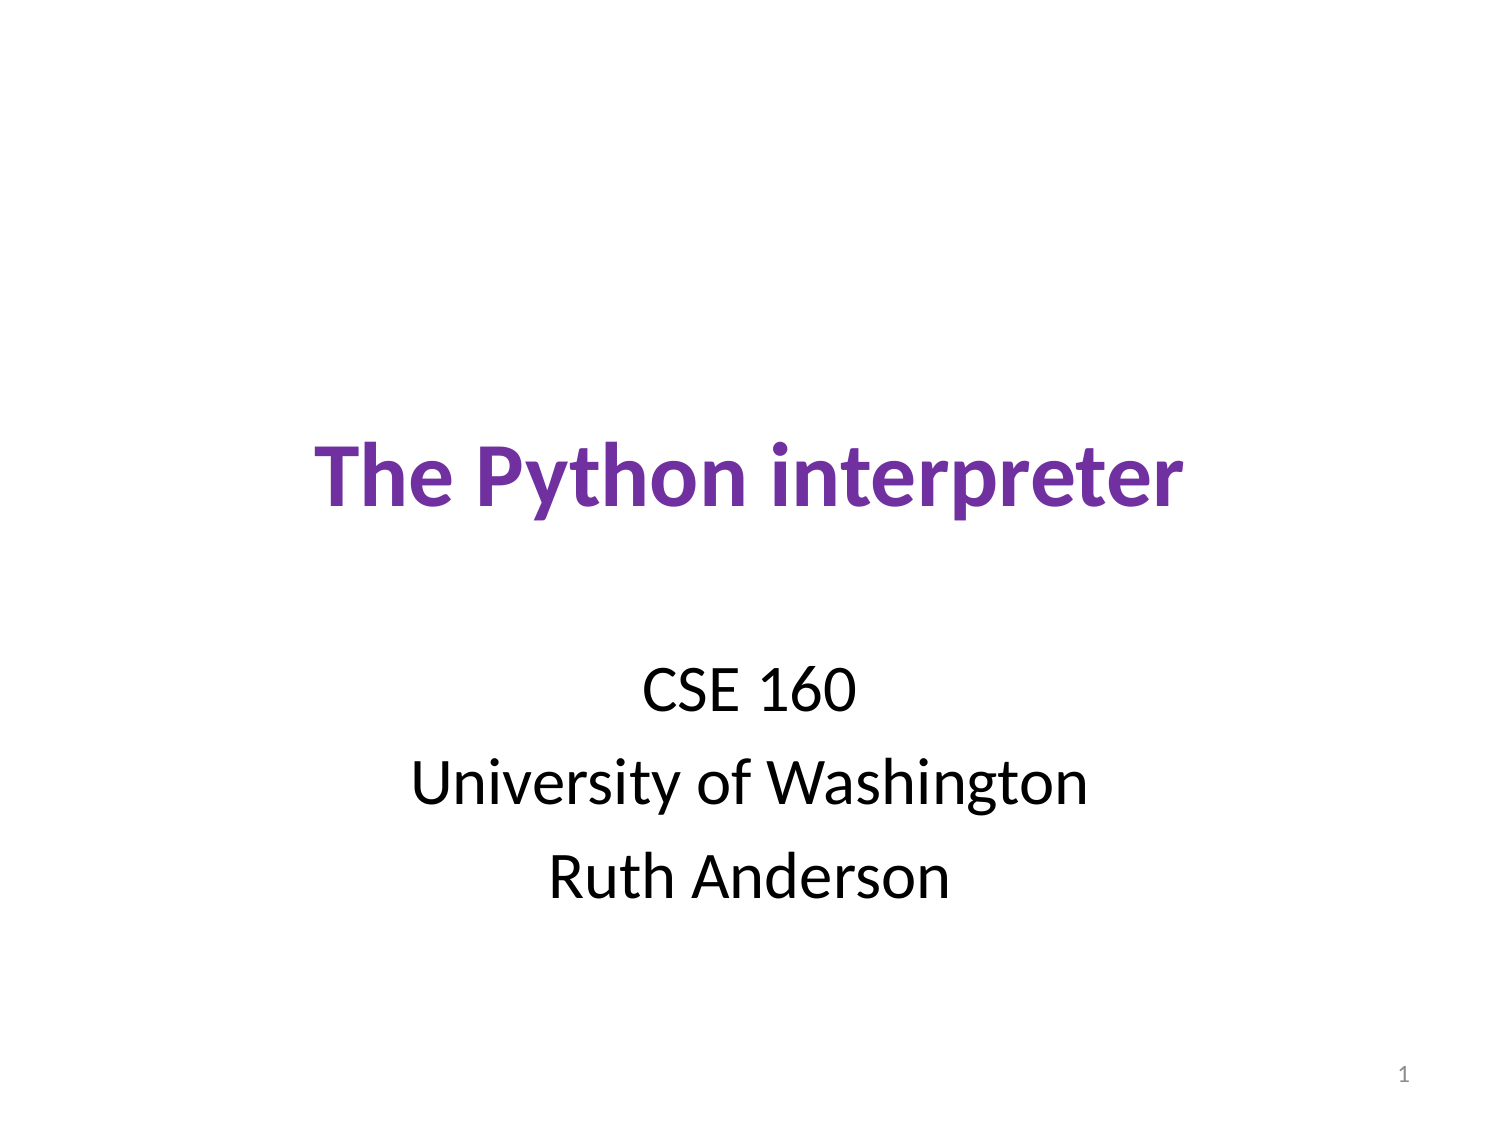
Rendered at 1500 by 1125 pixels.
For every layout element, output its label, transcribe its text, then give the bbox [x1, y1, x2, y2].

slide_number 1 [1074, 1042, 1425, 1103]
subtitle CSE 160 University of Washington Ruth Anderson [225, 637, 1275, 925]
title The Python interpreter [112, 349, 1388, 591]
